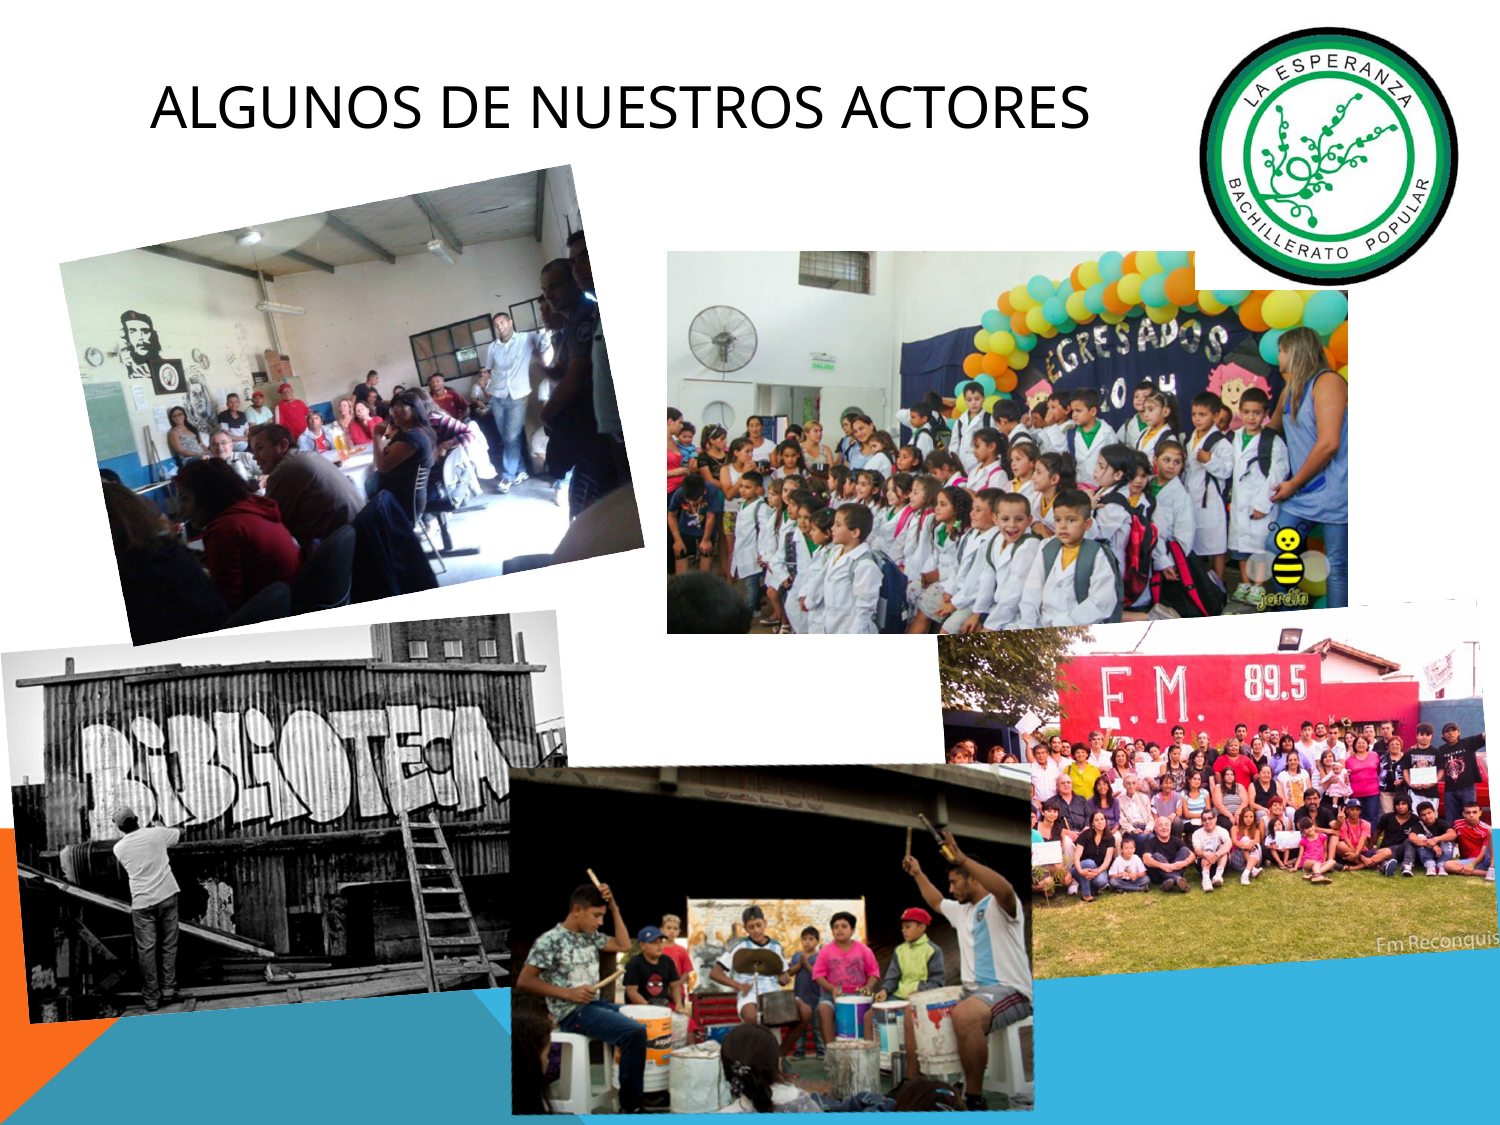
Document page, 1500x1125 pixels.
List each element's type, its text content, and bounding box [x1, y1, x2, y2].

picture [1, 23, 1500, 1125]
title Algunos de nuestros actores [135, 60, 1190, 150]
